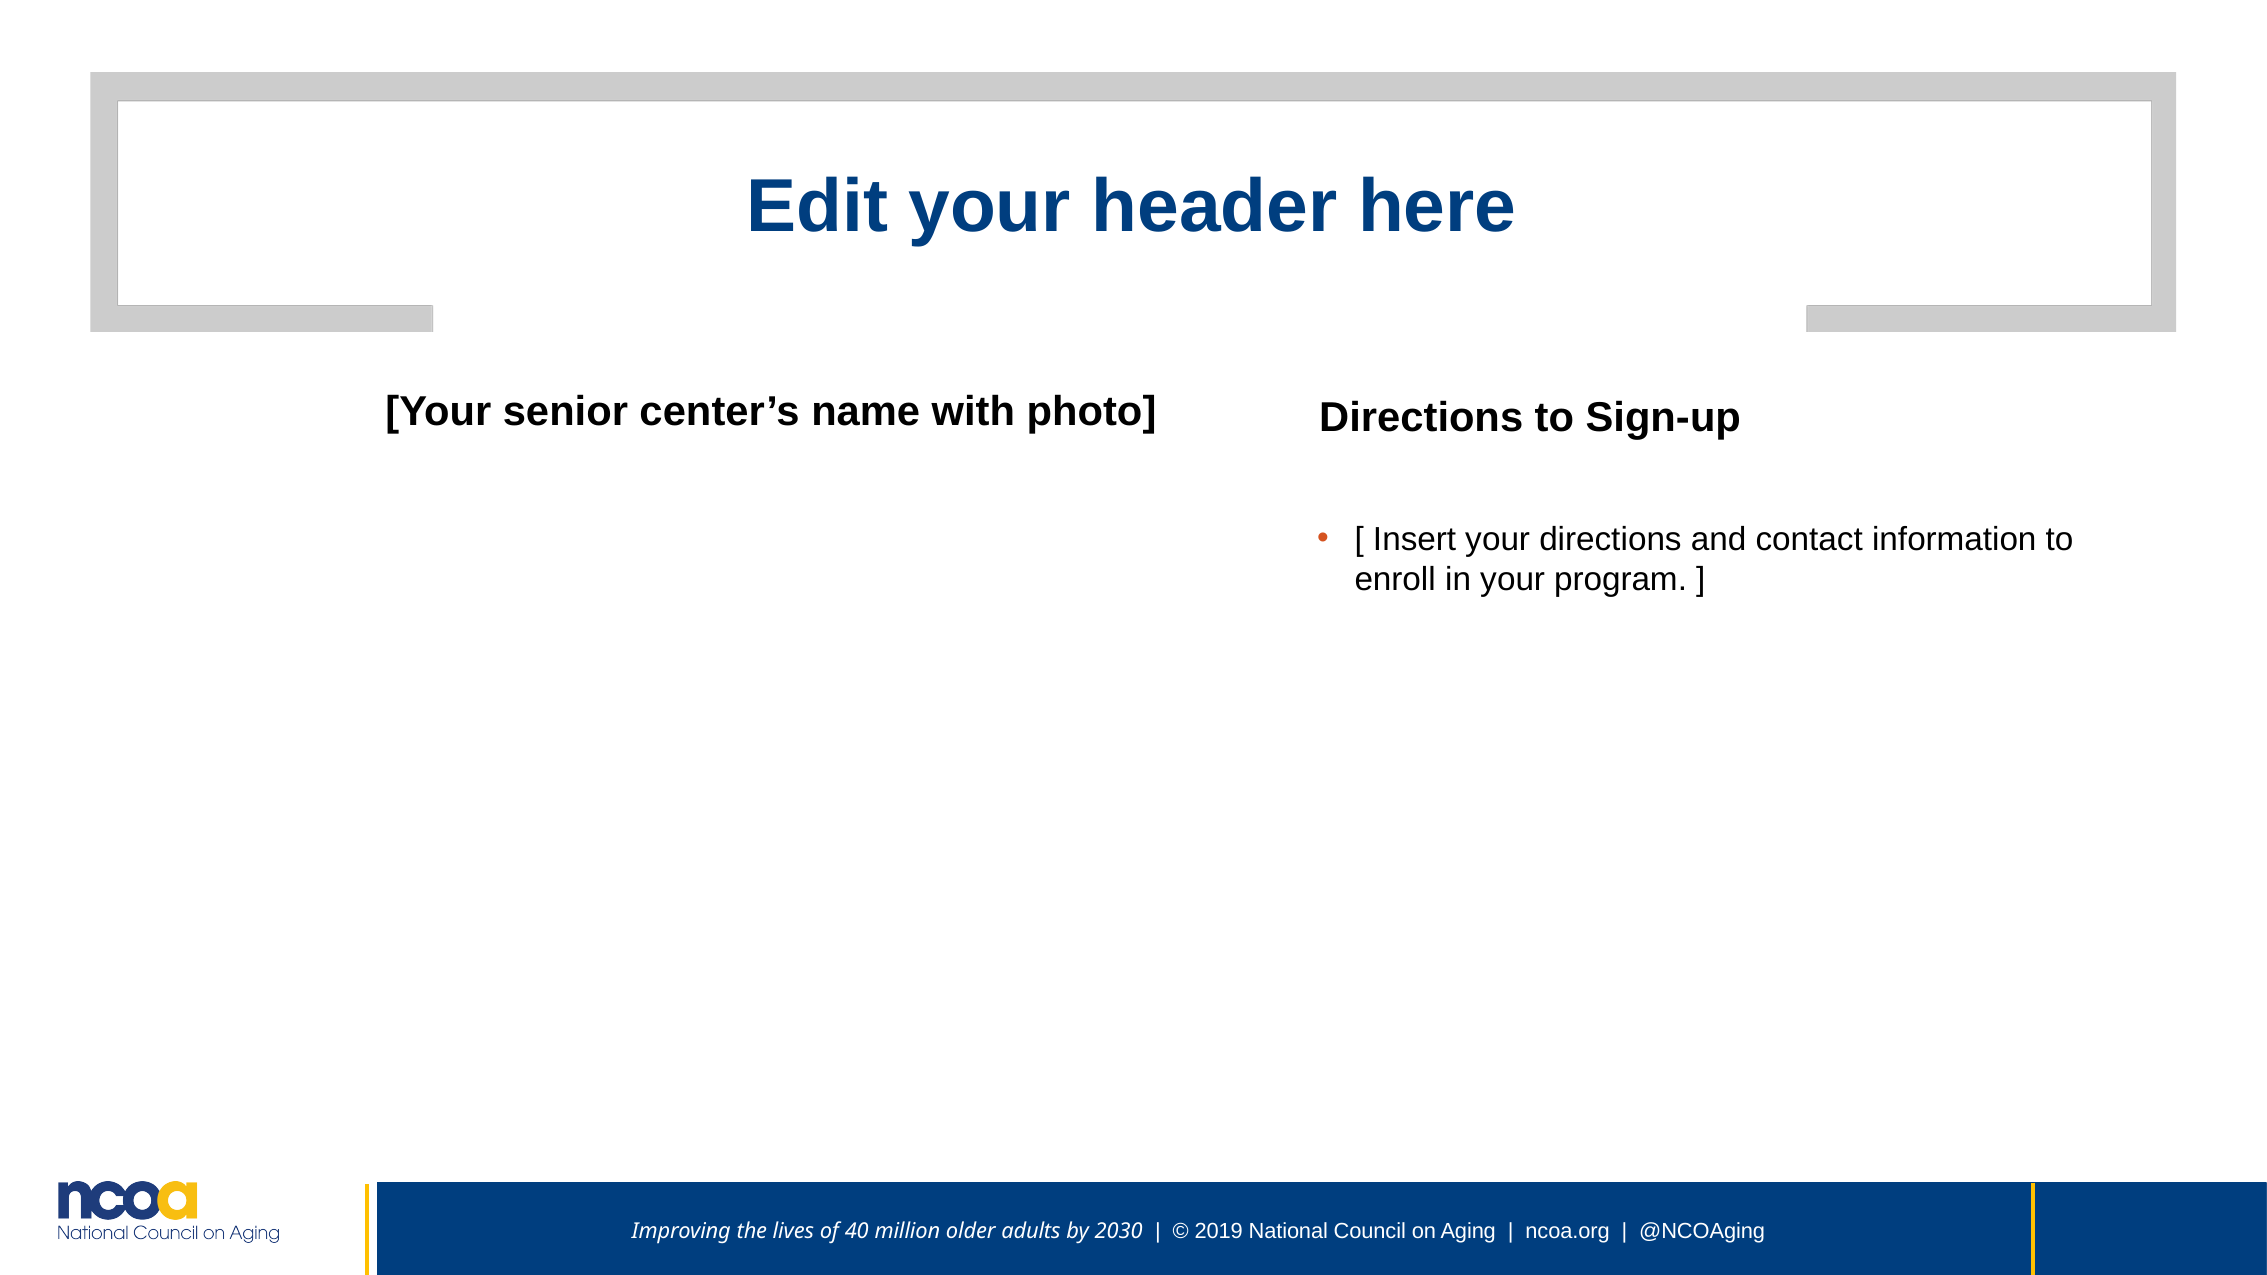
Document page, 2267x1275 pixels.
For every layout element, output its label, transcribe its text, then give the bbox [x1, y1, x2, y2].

list [Your senior center’s name with photo] [370, 382, 1180, 494]
picture [58, 1181, 279, 1243]
title Edit your header here [117, 72, 2147, 332]
list [ Insert your directions and contact information to enroll in your program. ] [1302, 510, 2115, 1116]
list Directions to Sign-up [1304, 382, 2177, 494]
